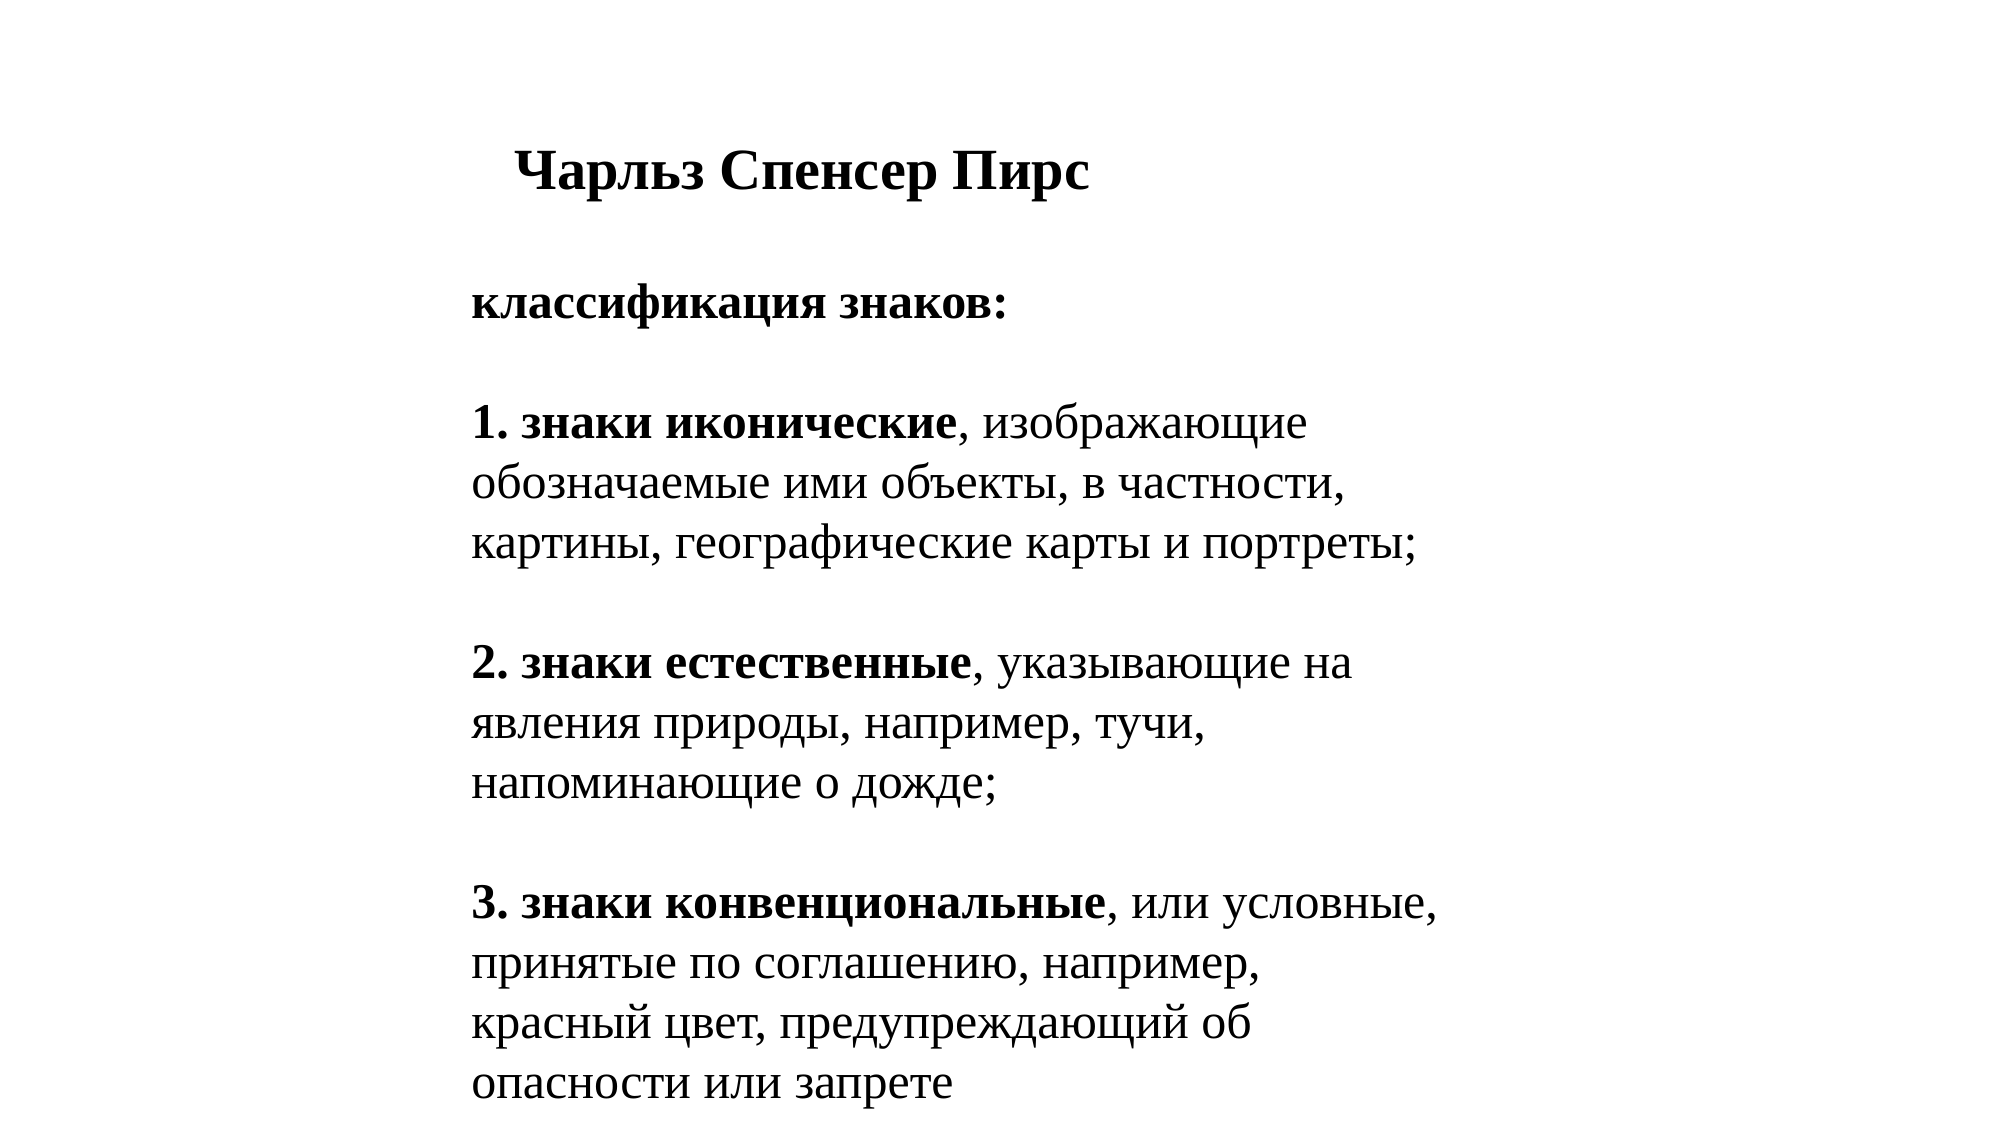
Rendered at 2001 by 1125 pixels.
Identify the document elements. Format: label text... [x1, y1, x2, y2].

text_box классификация знаков: 1. знаки иконические, изображающие обозначаемые ими объекты, в частности, картины, географические карты и портреты; 2. знаки естественные, указывающие на явления природы, например, тучи, напоминающие о дожде; 3. знаки конвенциональные, или условные, принятые по соглашению, например, красный цвет, предупреждающий об опасности или запрете [456, 261, 1457, 1117]
text_box Чарльз Спенсер Пирс [500, 124, 1500, 209]
